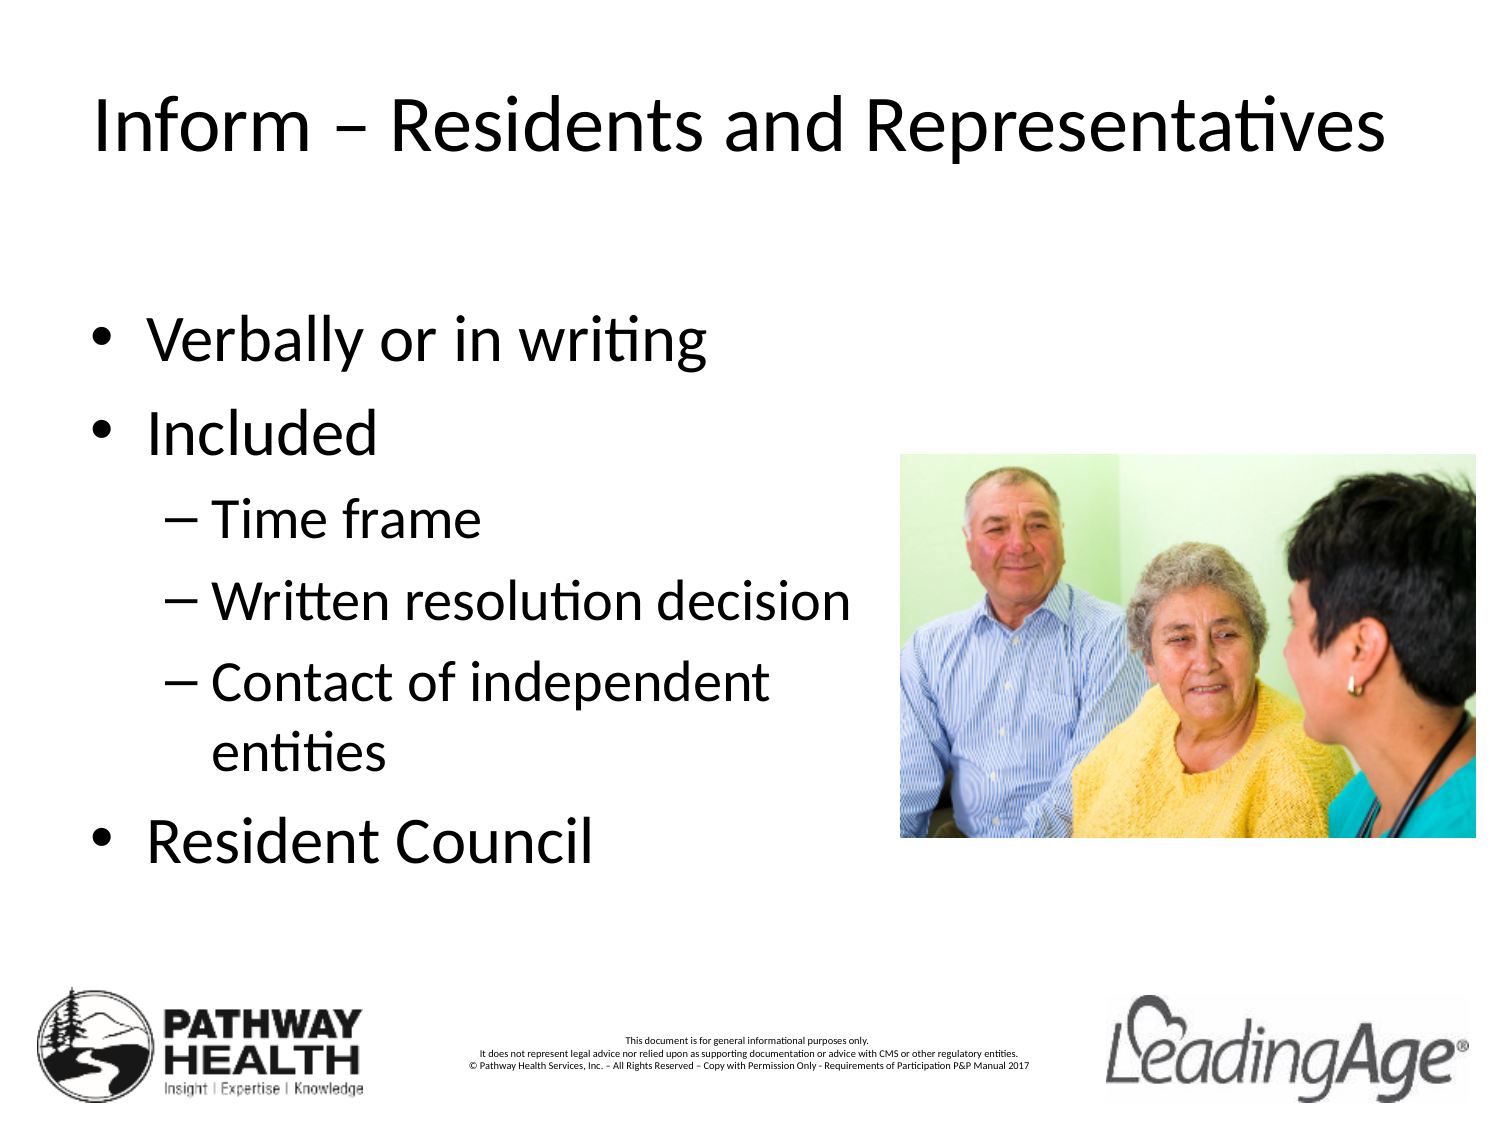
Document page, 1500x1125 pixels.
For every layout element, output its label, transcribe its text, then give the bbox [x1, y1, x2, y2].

list Verbally or in writing Included Time frame Written resolution decision Contact of independent entities Resident Council [75, 287, 963, 1005]
title Inform – Residents and Representatives [75, 24, 1425, 213]
picture [899, 454, 1476, 839]
picture [37, 986, 363, 1103]
picture [1106, 995, 1469, 1103]
